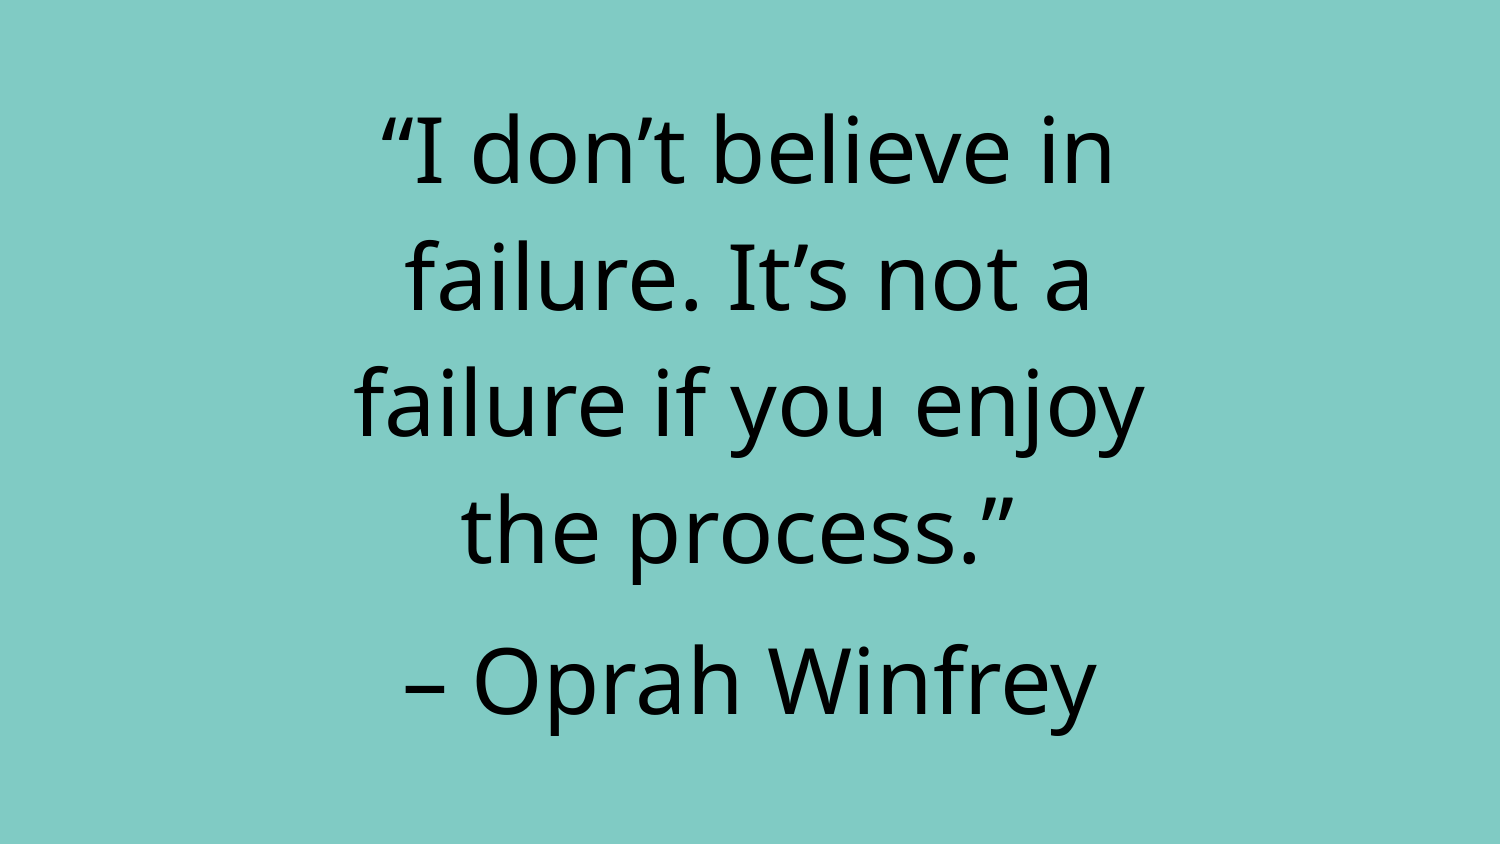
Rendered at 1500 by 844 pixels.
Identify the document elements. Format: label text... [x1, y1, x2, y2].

list “I don’t believe in failure. It’s not a failure if you enjoy the process.” – Oprah Winfrey [264, 60, 1236, 783]
